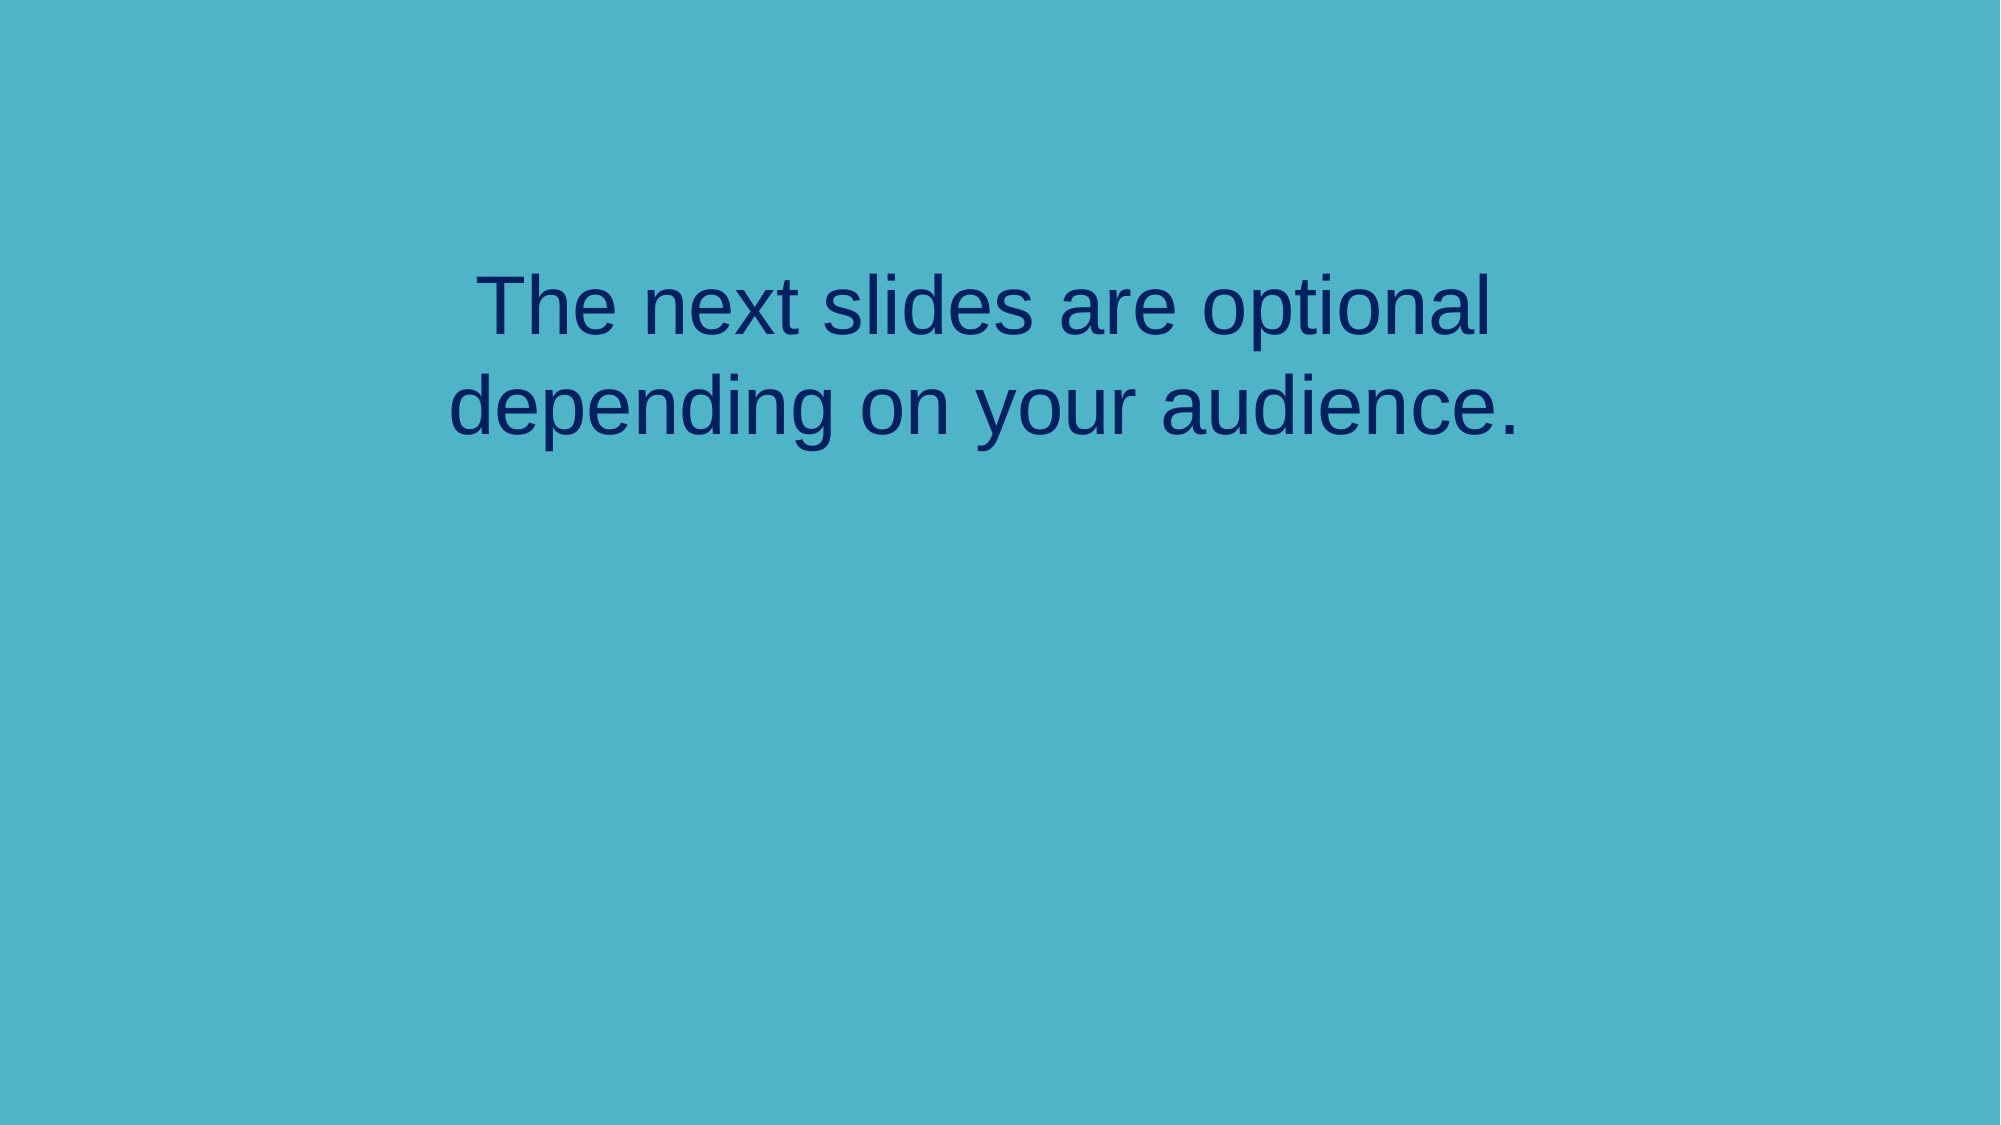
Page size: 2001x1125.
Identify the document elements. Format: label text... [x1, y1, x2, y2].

text_box The next slides are optional depending on your audience. [275, 243, 1695, 459]
